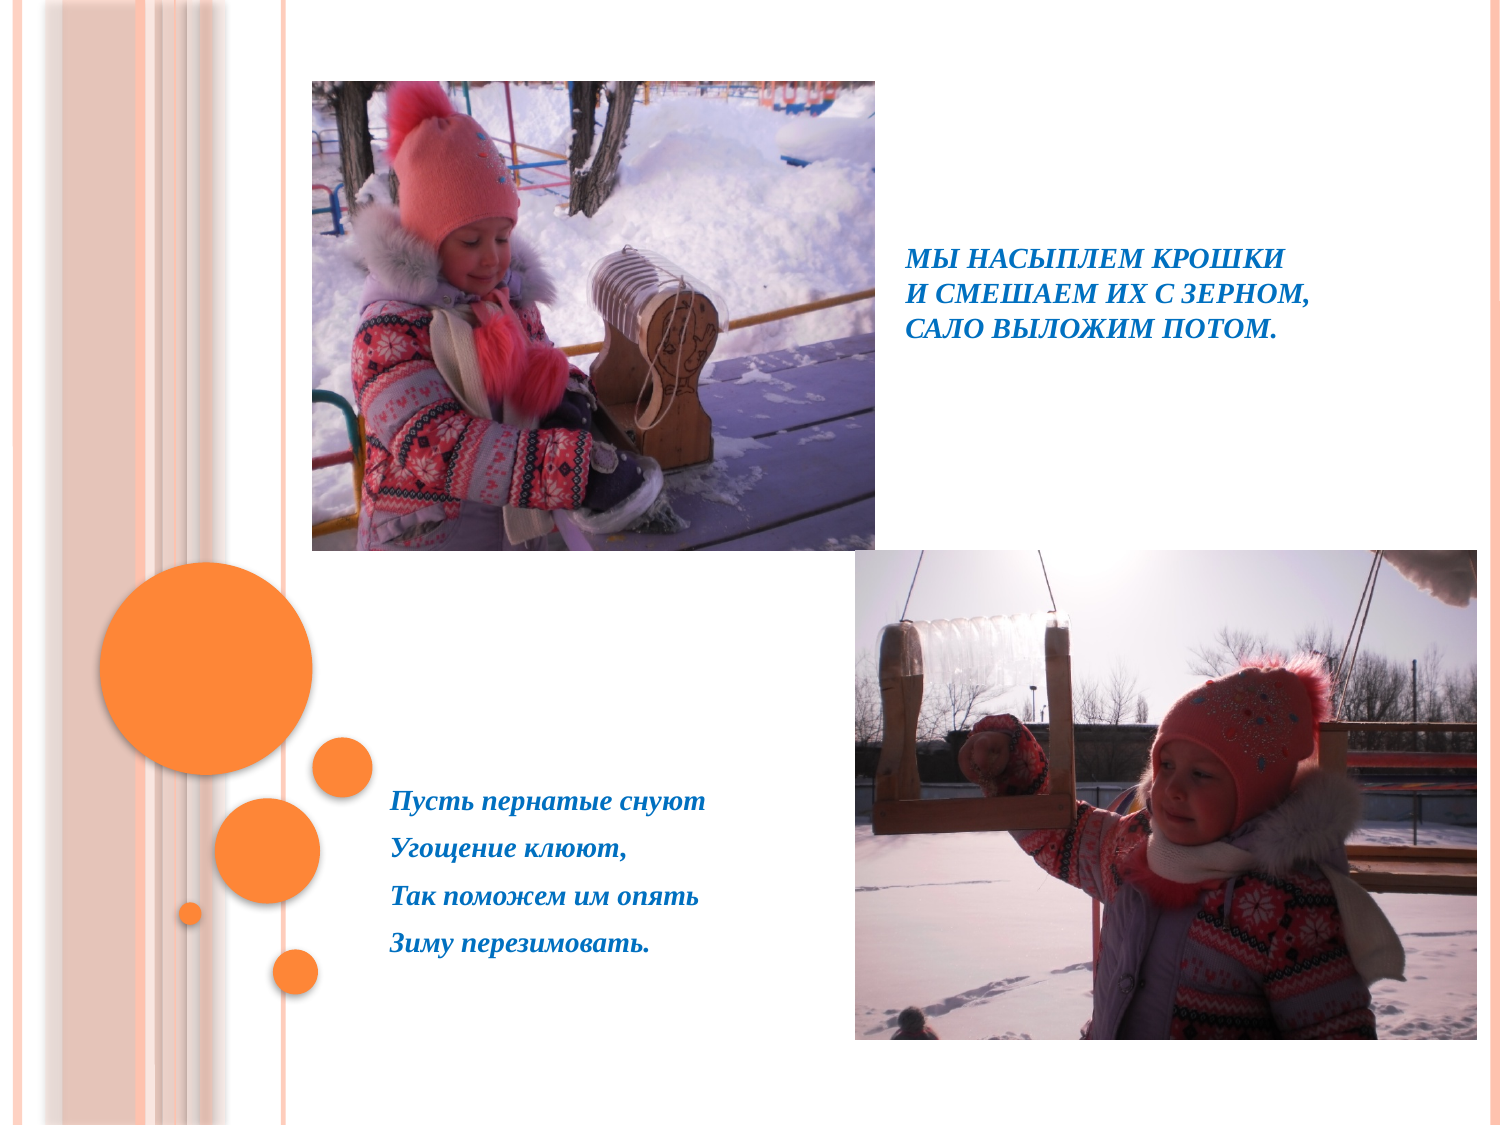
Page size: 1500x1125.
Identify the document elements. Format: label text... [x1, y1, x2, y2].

title Мы насыплем крошки И смешаем их с зерном, Сало выложим потом. [890, 82, 1388, 352]
picture [311, 81, 1478, 1041]
subtitle Пусть пернатые снуют Угощение клюют, Так поможем им опять Зиму перезимовать. [375, 773, 809, 1046]
